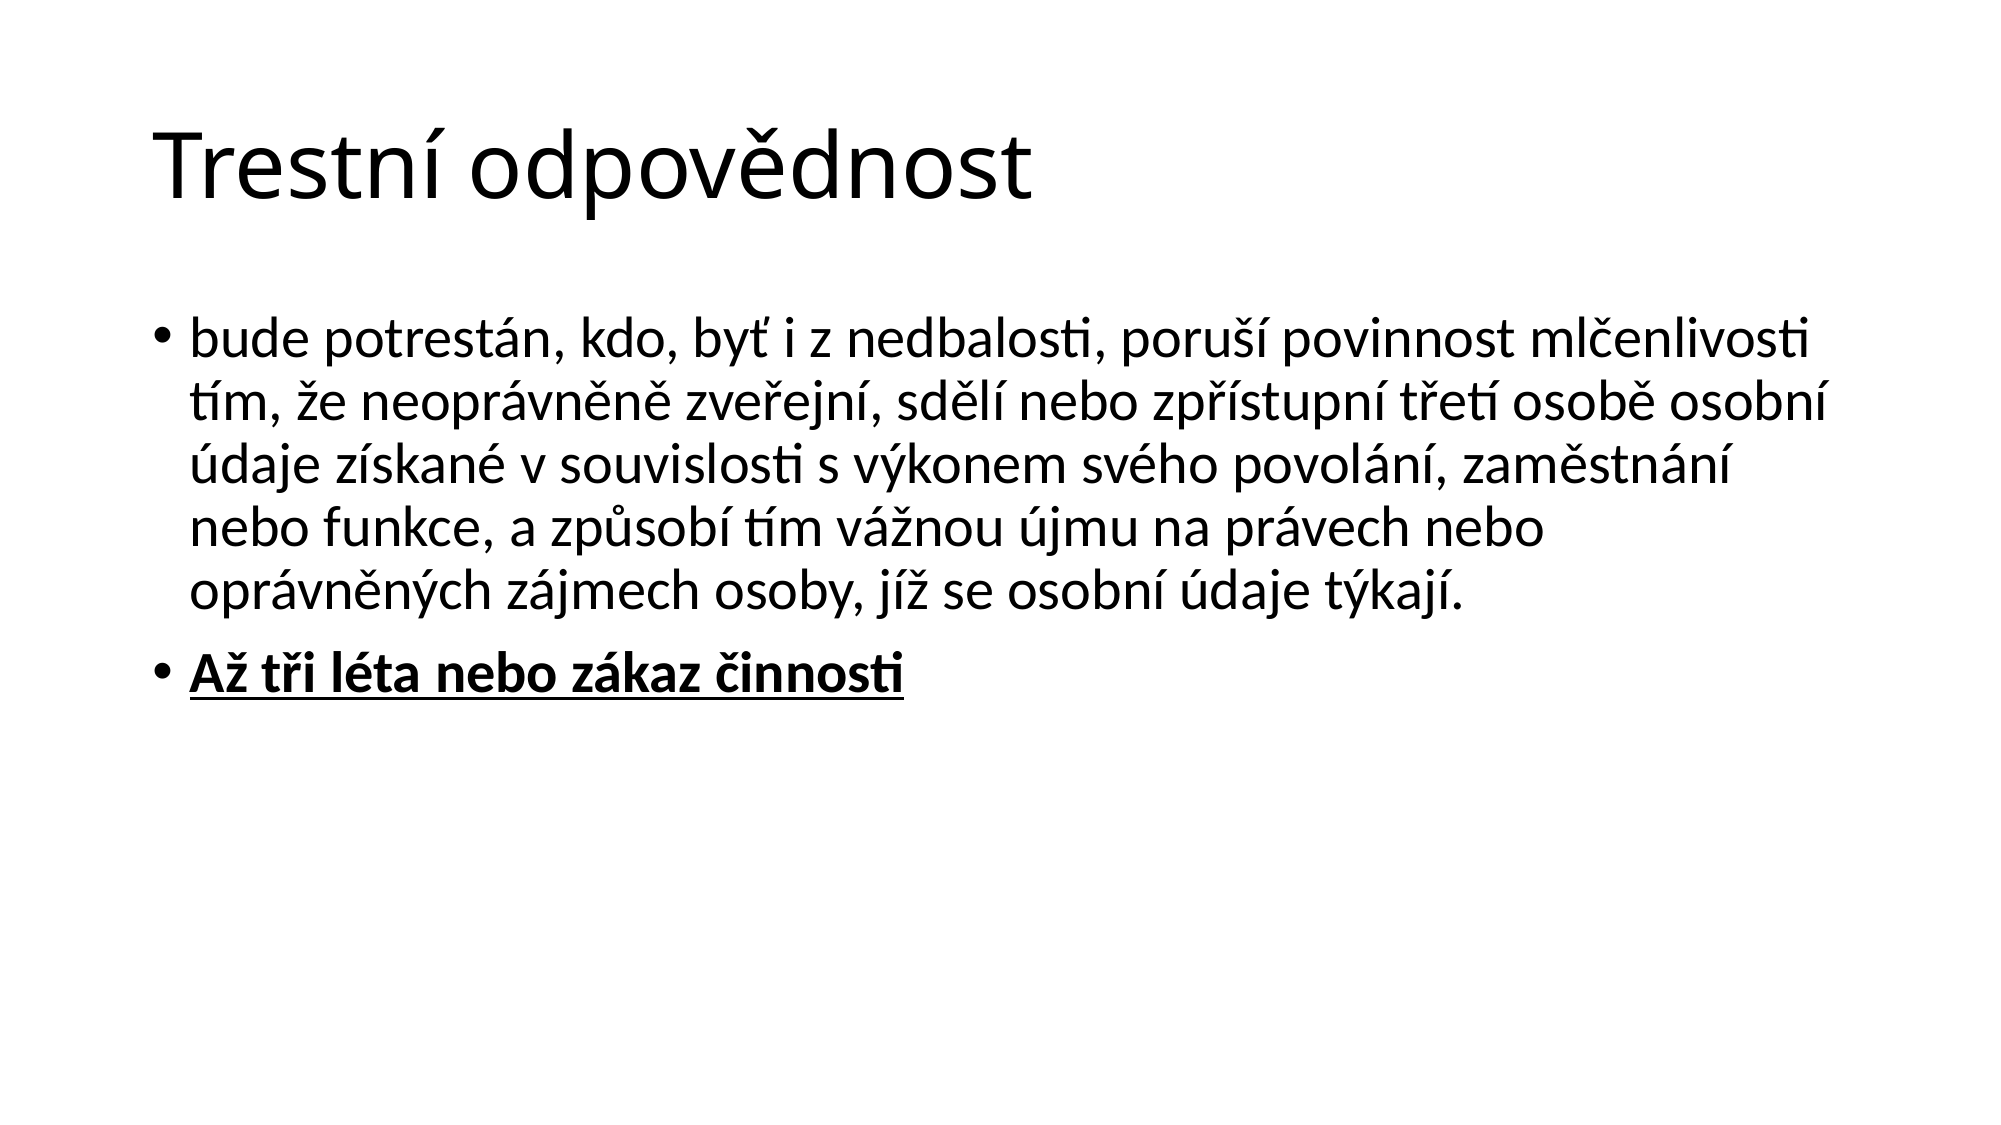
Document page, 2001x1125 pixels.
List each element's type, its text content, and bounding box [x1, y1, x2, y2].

list bude potrestán, kdo, byť i z nedbalosti, poruší povinnost mlčenlivosti tím, že neoprávněně zveřejní, sdělí nebo zpřístupní třetí osobě osobní údaje získané v souvislosti s výkonem svého povolání, zaměstnání nebo funkce, a způsobí tím vážnou újmu na právech nebo oprávněných zájmech osoby, jíž se osobní údaje týkají. Až tři léta nebo zákaz činnosti [137, 299, 1863, 1014]
title Trestní odpovědnost [137, 59, 1863, 278]
